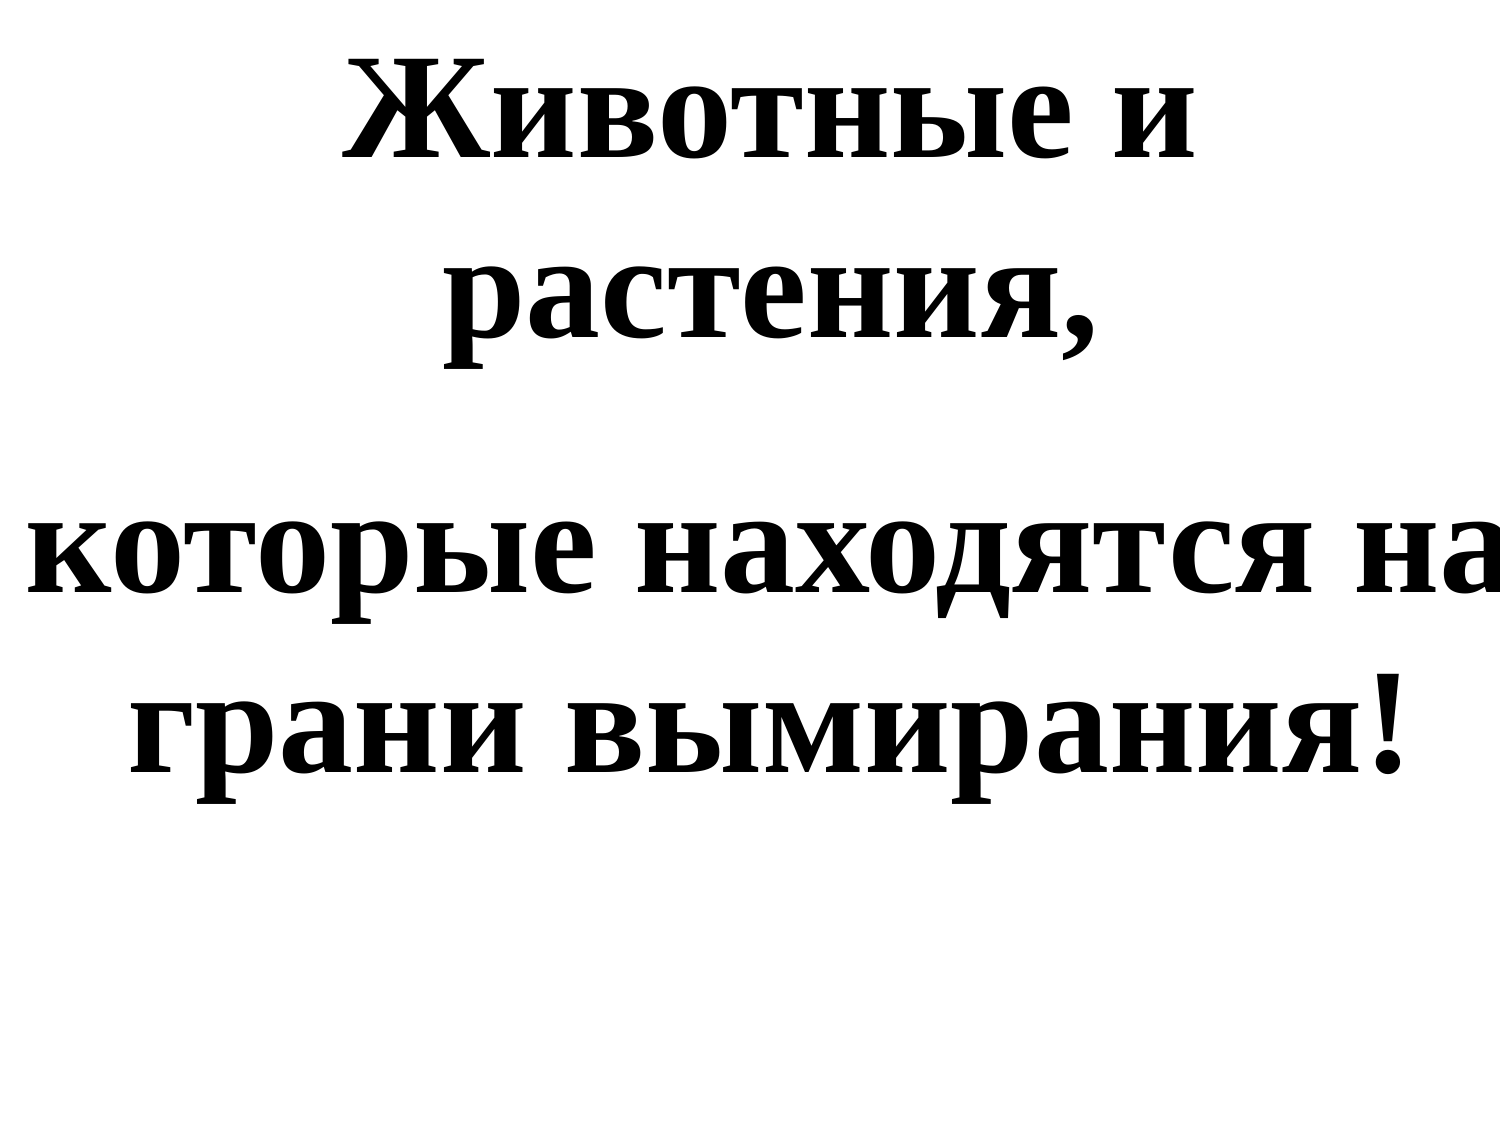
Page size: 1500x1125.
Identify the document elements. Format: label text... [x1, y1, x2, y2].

text_box Животные и растения, которые находятся на грани вымирания! [0, 0, 1500, 810]
